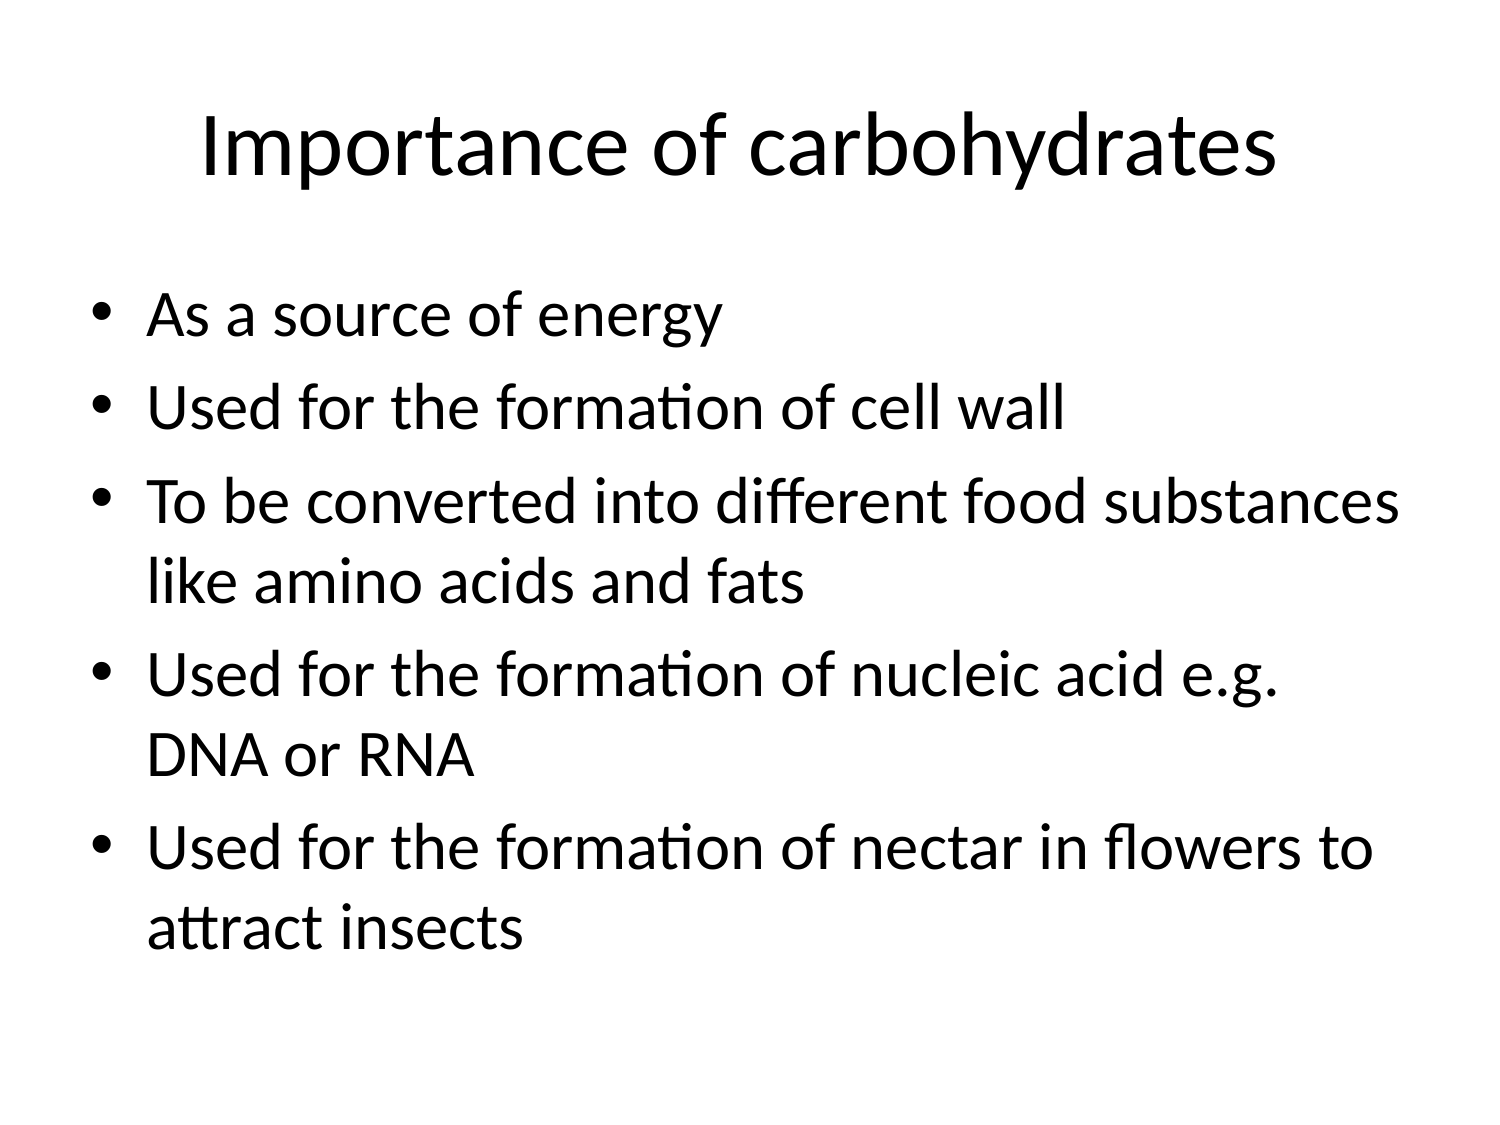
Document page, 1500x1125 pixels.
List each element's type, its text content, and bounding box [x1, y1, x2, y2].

title Importance of carbohydrates [75, 45, 1425, 233]
list As a source of energy Used for the formation of cell wall To be converted into different food substances like amino acids and fats Used for the formation of nucleic acid e.g. DNA or RNA Used for the formation of nectar in flowers to attract insects [75, 262, 1425, 1005]
